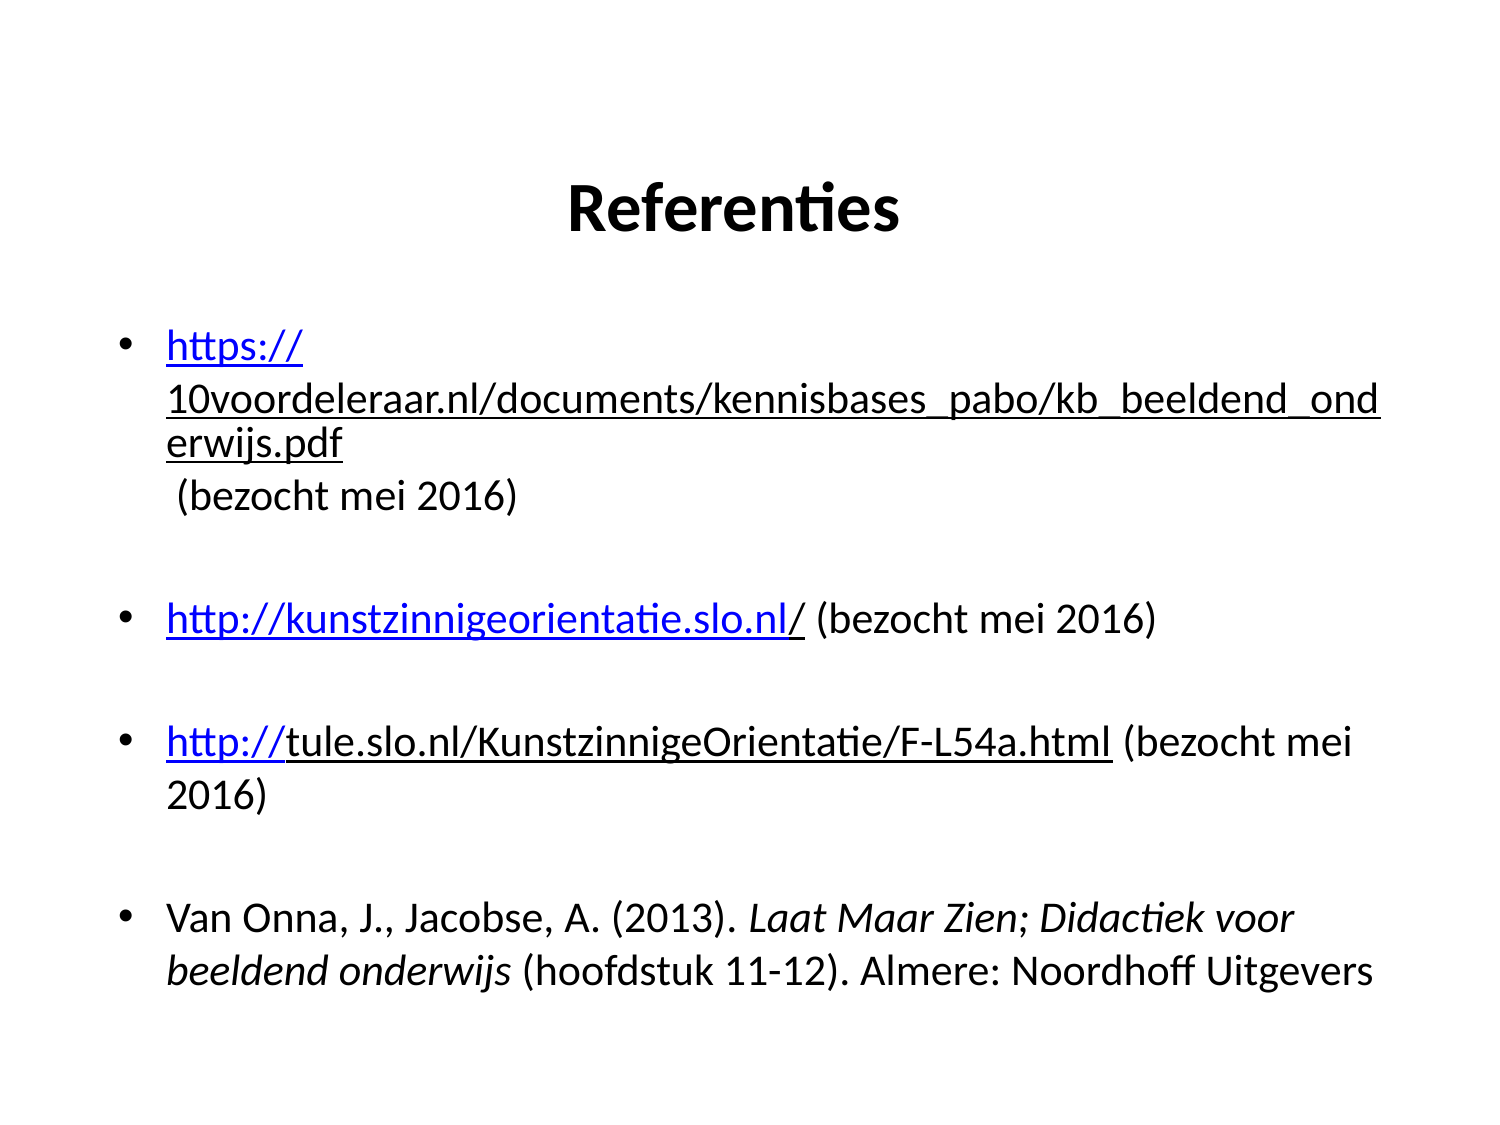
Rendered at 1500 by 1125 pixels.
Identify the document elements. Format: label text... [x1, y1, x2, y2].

title Referenties [95, 153, 1390, 254]
list https://10voordeleraar.nl/documents/kennisbases_pabo/kb_beeldend_onderwijs.pdf (bezocht mei 2016) http://kunstzinnigeorientatie.slo.nl/ (bezocht mei 2016) http://tule.slo.nl/KunstzinnigeOrientatie/F-L54a.html (bezocht mei 2016) Van Onna, J., Jacobse, A. (2013). Laat Maar Zien; Didactiek voor beeldend onderwijs (hoofdstuk 11-12). Almere: Noordhoff Uitgevers [103, 309, 1397, 1018]
